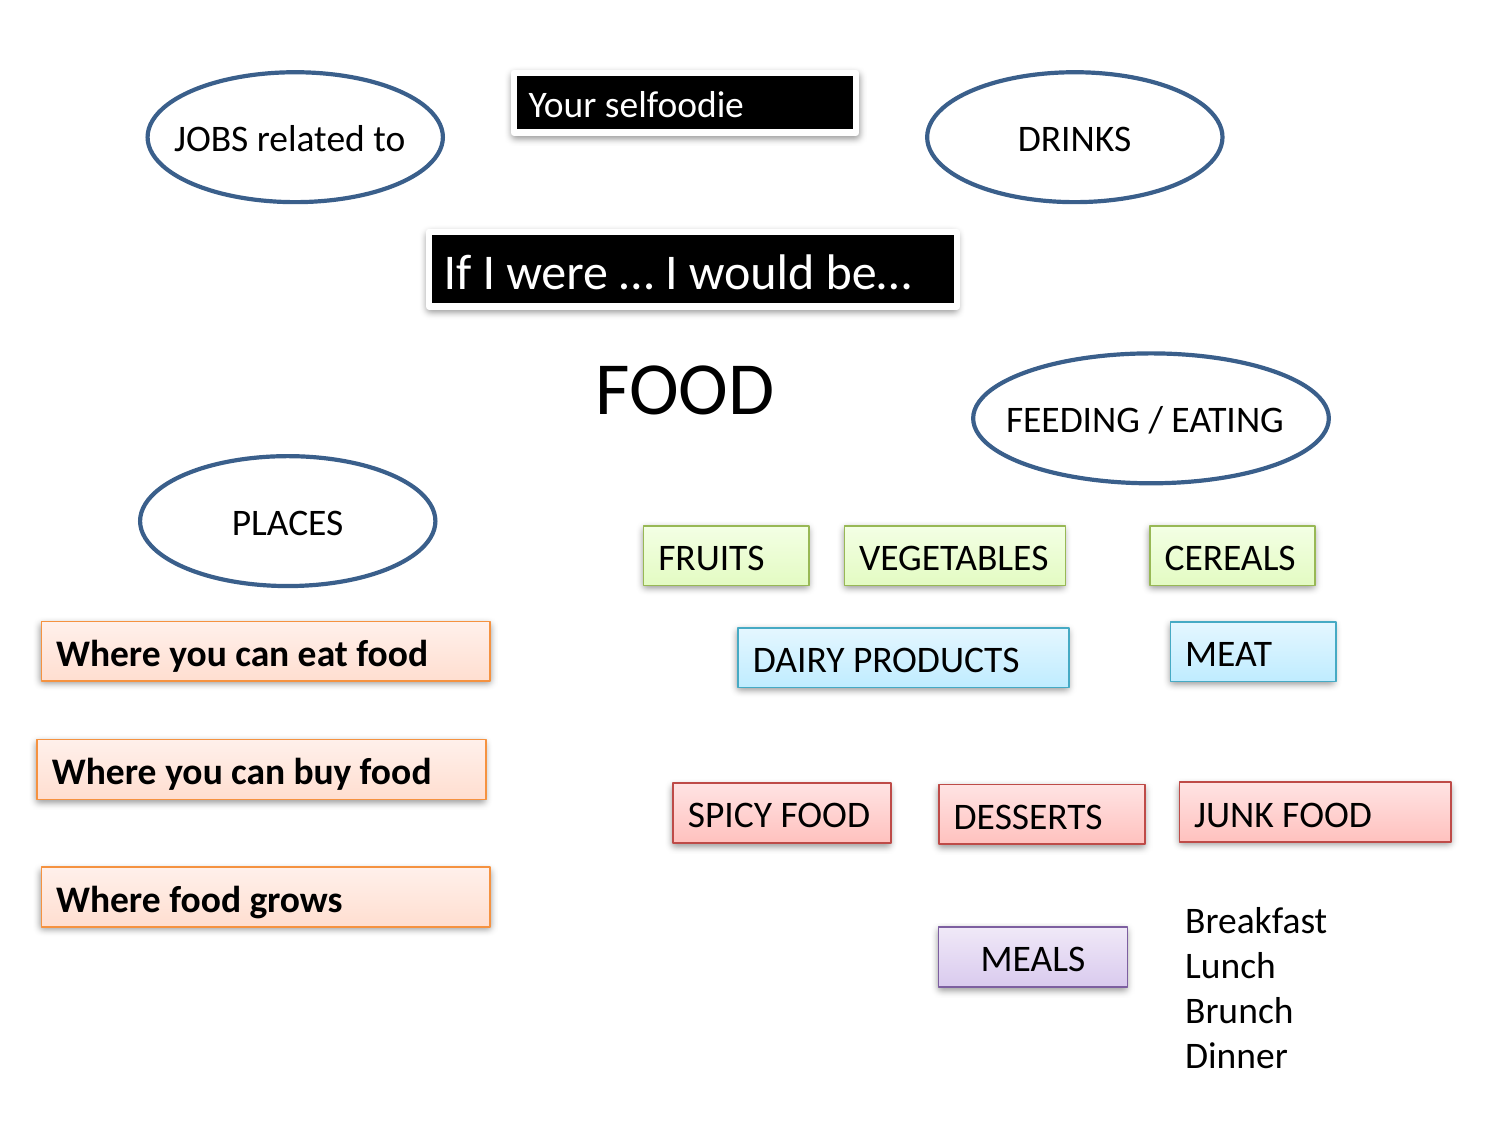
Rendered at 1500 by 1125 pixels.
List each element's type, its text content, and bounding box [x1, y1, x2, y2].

text_box If I were … I would be… [426, 229, 960, 310]
text_box JOBS related to [159, 106, 432, 167]
text_box MEALS [938, 926, 1128, 988]
text_box [971, 351, 1331, 486]
text_box CEREALS [1149, 525, 1316, 586]
text_box [162, 70, 429, 106]
text_box Your selfoodie [511, 70, 859, 136]
text_box Where you can eat food [41, 621, 491, 682]
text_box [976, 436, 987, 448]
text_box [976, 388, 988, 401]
text_box Breakfast Lunch Brunch Dinner [1170, 889, 1431, 1084]
text_box FRUITS [643, 525, 810, 586]
text_box [145, 109, 159, 166]
text_box [160, 167, 430, 205]
text_box JUNK FOOD [1179, 781, 1452, 843]
text_box DESSERTS [938, 784, 1146, 845]
text_box Where food grows [41, 866, 491, 928]
text_box [137, 454, 438, 589]
text_box Where you can buy food [36, 739, 487, 800]
text_box [925, 70, 1225, 205]
text_box SPICY FOOD [672, 782, 892, 844]
text_box MEAT [1170, 621, 1337, 682]
text_box VEGETABLES [844, 525, 1066, 586]
text_box DAIRY PRODUCTS [737, 627, 1070, 688]
text_box PLACES [187, 490, 388, 551]
text_box [432, 109, 446, 165]
text_box FOOD [549, 332, 821, 437]
